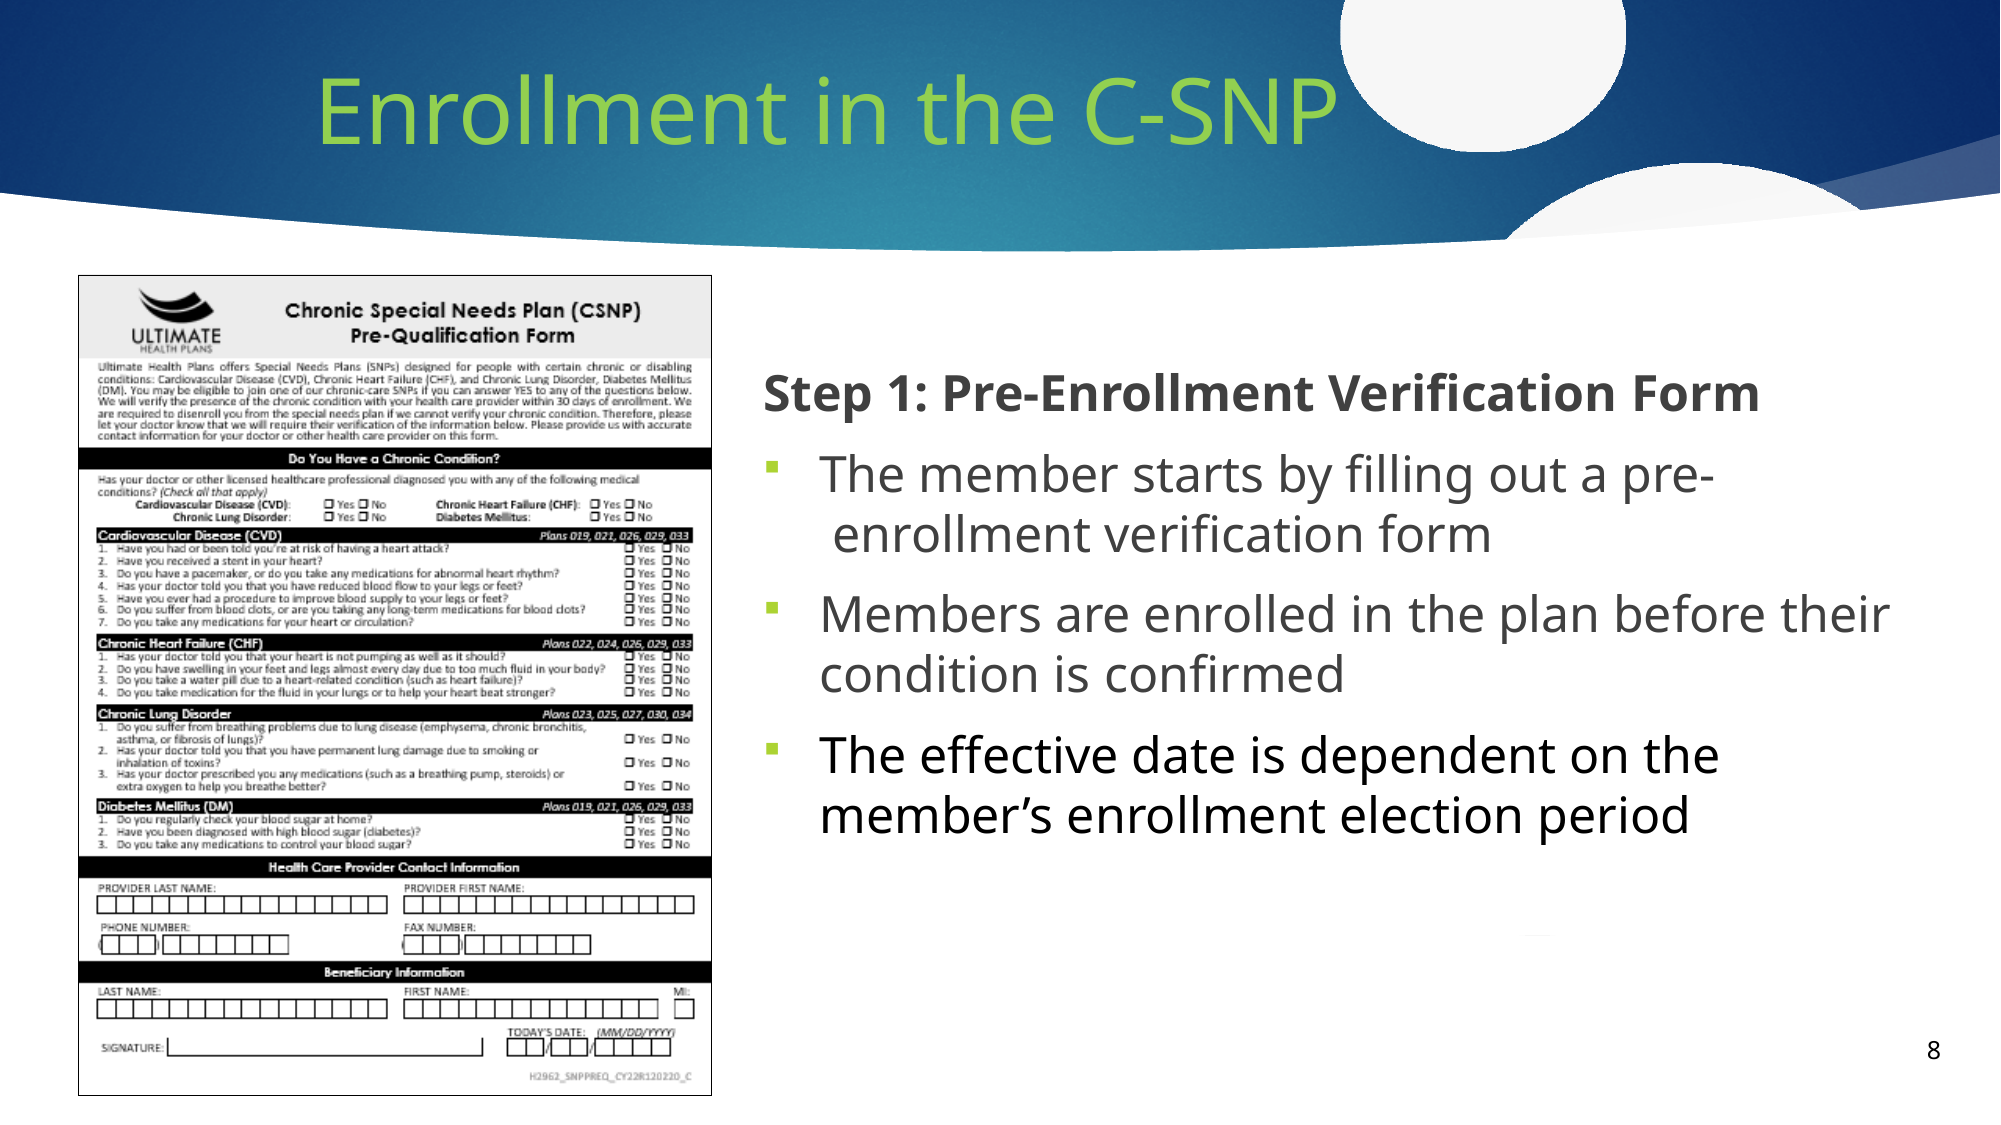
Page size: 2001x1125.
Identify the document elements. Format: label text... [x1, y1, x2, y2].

text_box Step 1: Pre-Enrollment Verification Form The member starts by filling out a pre- enrollment verification form Members are enrolled in the plan before their condition is confirmed The effective date is dependent on the member’s enrollment election period [761, 338, 1922, 844]
title Enrollment in the C-SNP [312, 50, 1788, 241]
picture [635, 241, 1456, 251]
picture [0, 0, 2000, 222]
slide_number 8 [1920, 1034, 1961, 1070]
picture [78, 274, 712, 1096]
